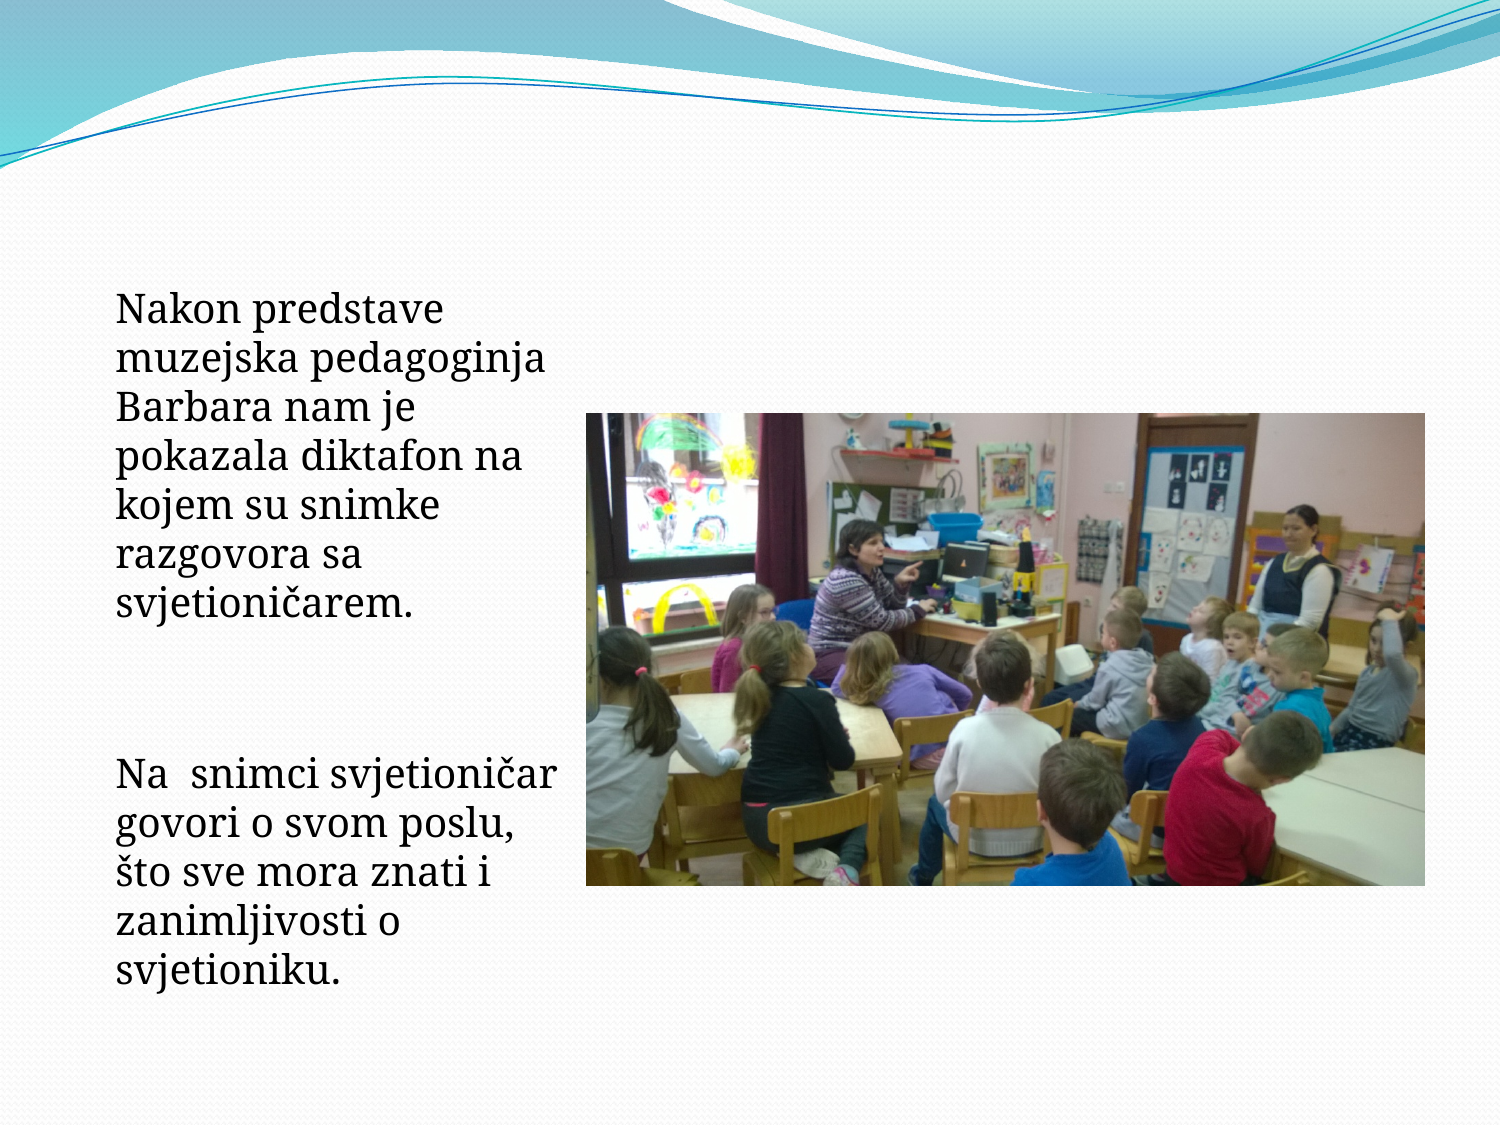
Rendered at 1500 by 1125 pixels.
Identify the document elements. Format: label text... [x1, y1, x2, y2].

list Nakon predstave muzejska pedagoginja Barbara nam je pokazala diktafon na kojem su snimke razgovora sa svjetioničarem. Na snimci svjetioničar govori o svom poslu, što sve mora znati i zanimljivosti o svjetioniku. [112, 275, 563, 1025]
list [586, 413, 1426, 887]
